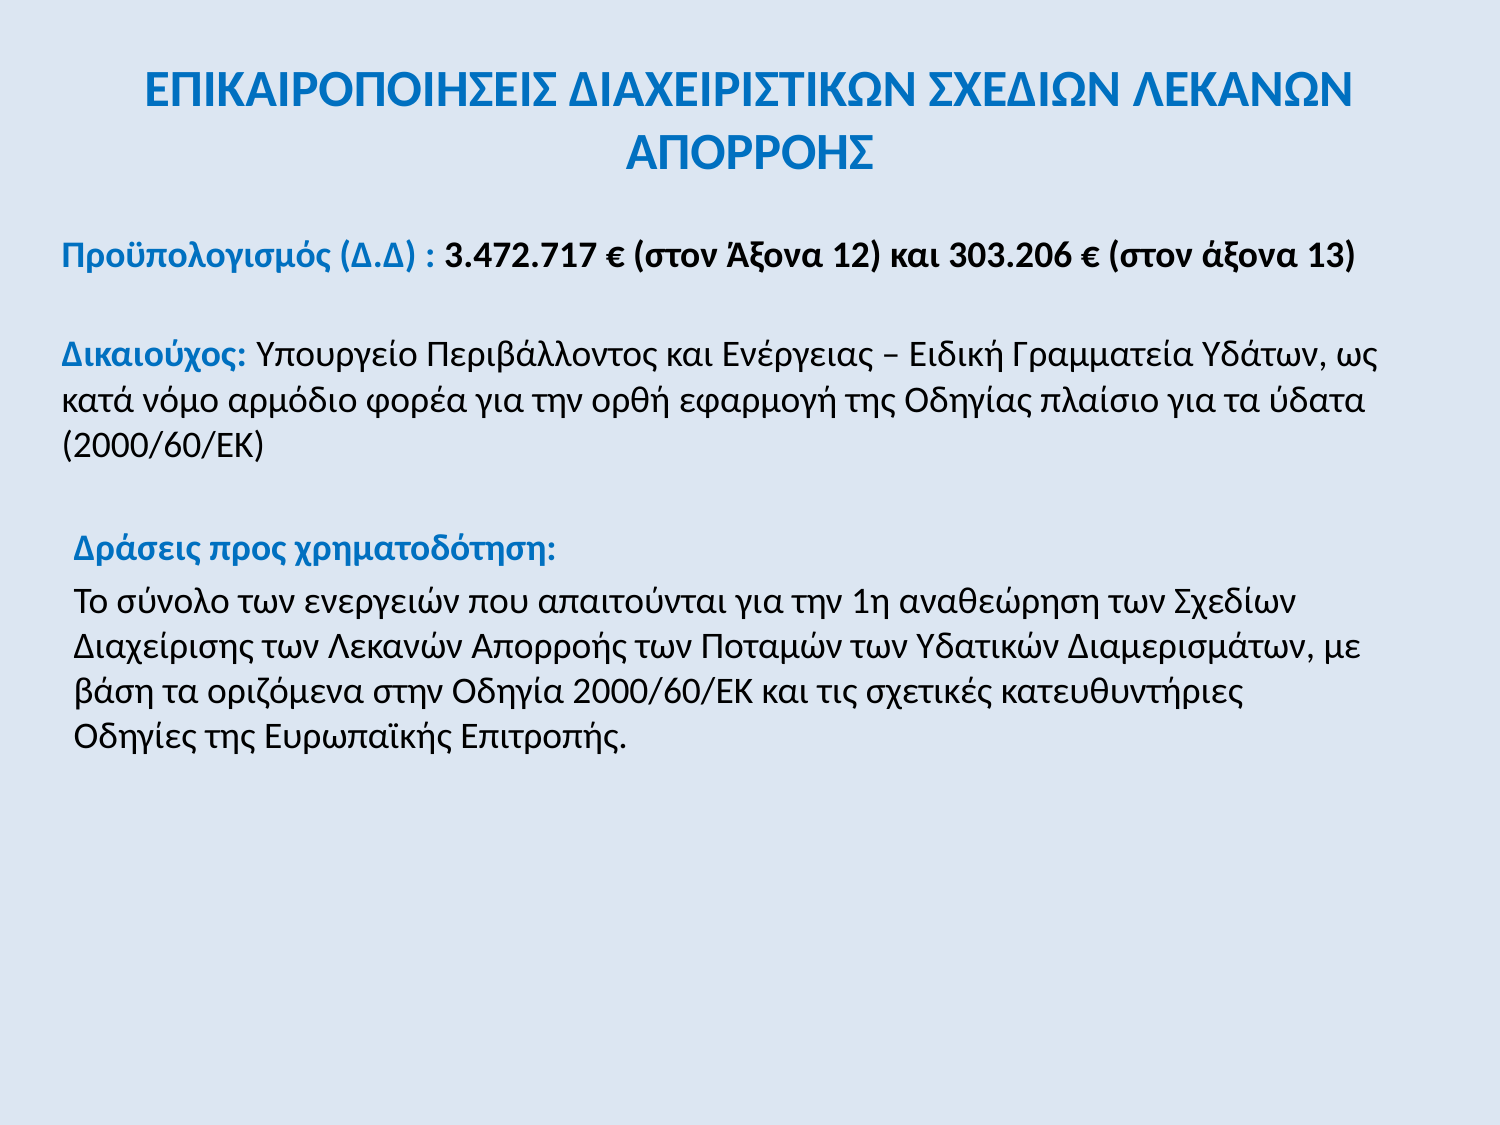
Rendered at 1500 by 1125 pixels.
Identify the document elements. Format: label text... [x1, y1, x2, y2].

title ΕΠΙΚΑΙΡΟΠΟΙΗΣΕΙΣ ΔΙΑΧΕΙΡΙΣΤΙΚΩΝ ΣΧΕΔΙΩΝ ΛΕΚΑΝΩΝ ΑΠΟΡΡΟΗΣ [46, 46, 1454, 188]
text_box Προϋπολογισμός (Δ.Δ) : 3.472.717 € (στον Άξονα 12) και 303.206 € (στον άξονα 13) Δικαιούχος: Υπουργείο Περιβάλλοντος και Ενέργειας – Ειδική Γραμματεία Υδάτων, ως κατά νόμο αρμόδιο φορέα για την ορθή εφαρμογή της Οδηγίας πλαίσιο για τα ύδατα (2000/60/ΕΚ) [46, 222, 1418, 518]
subtitle Δράσεις προς χρηματοδότηση: Το σύνολο των ενεργειών που απαιτούνται για την 1η αναθεώρηση των Σχεδίων Διαχείρισης των Λεκανών Απορροής των Ποταμών των Υδατικών Διαμερισμάτων, με βάση τα οριζόμενα στην Οδηγία 2000/60/ΕΚ και τις σχετικές κατευθυντήριες Οδηγίες της Ευρωπαϊκής Επιτροπής. [58, 518, 1383, 809]
